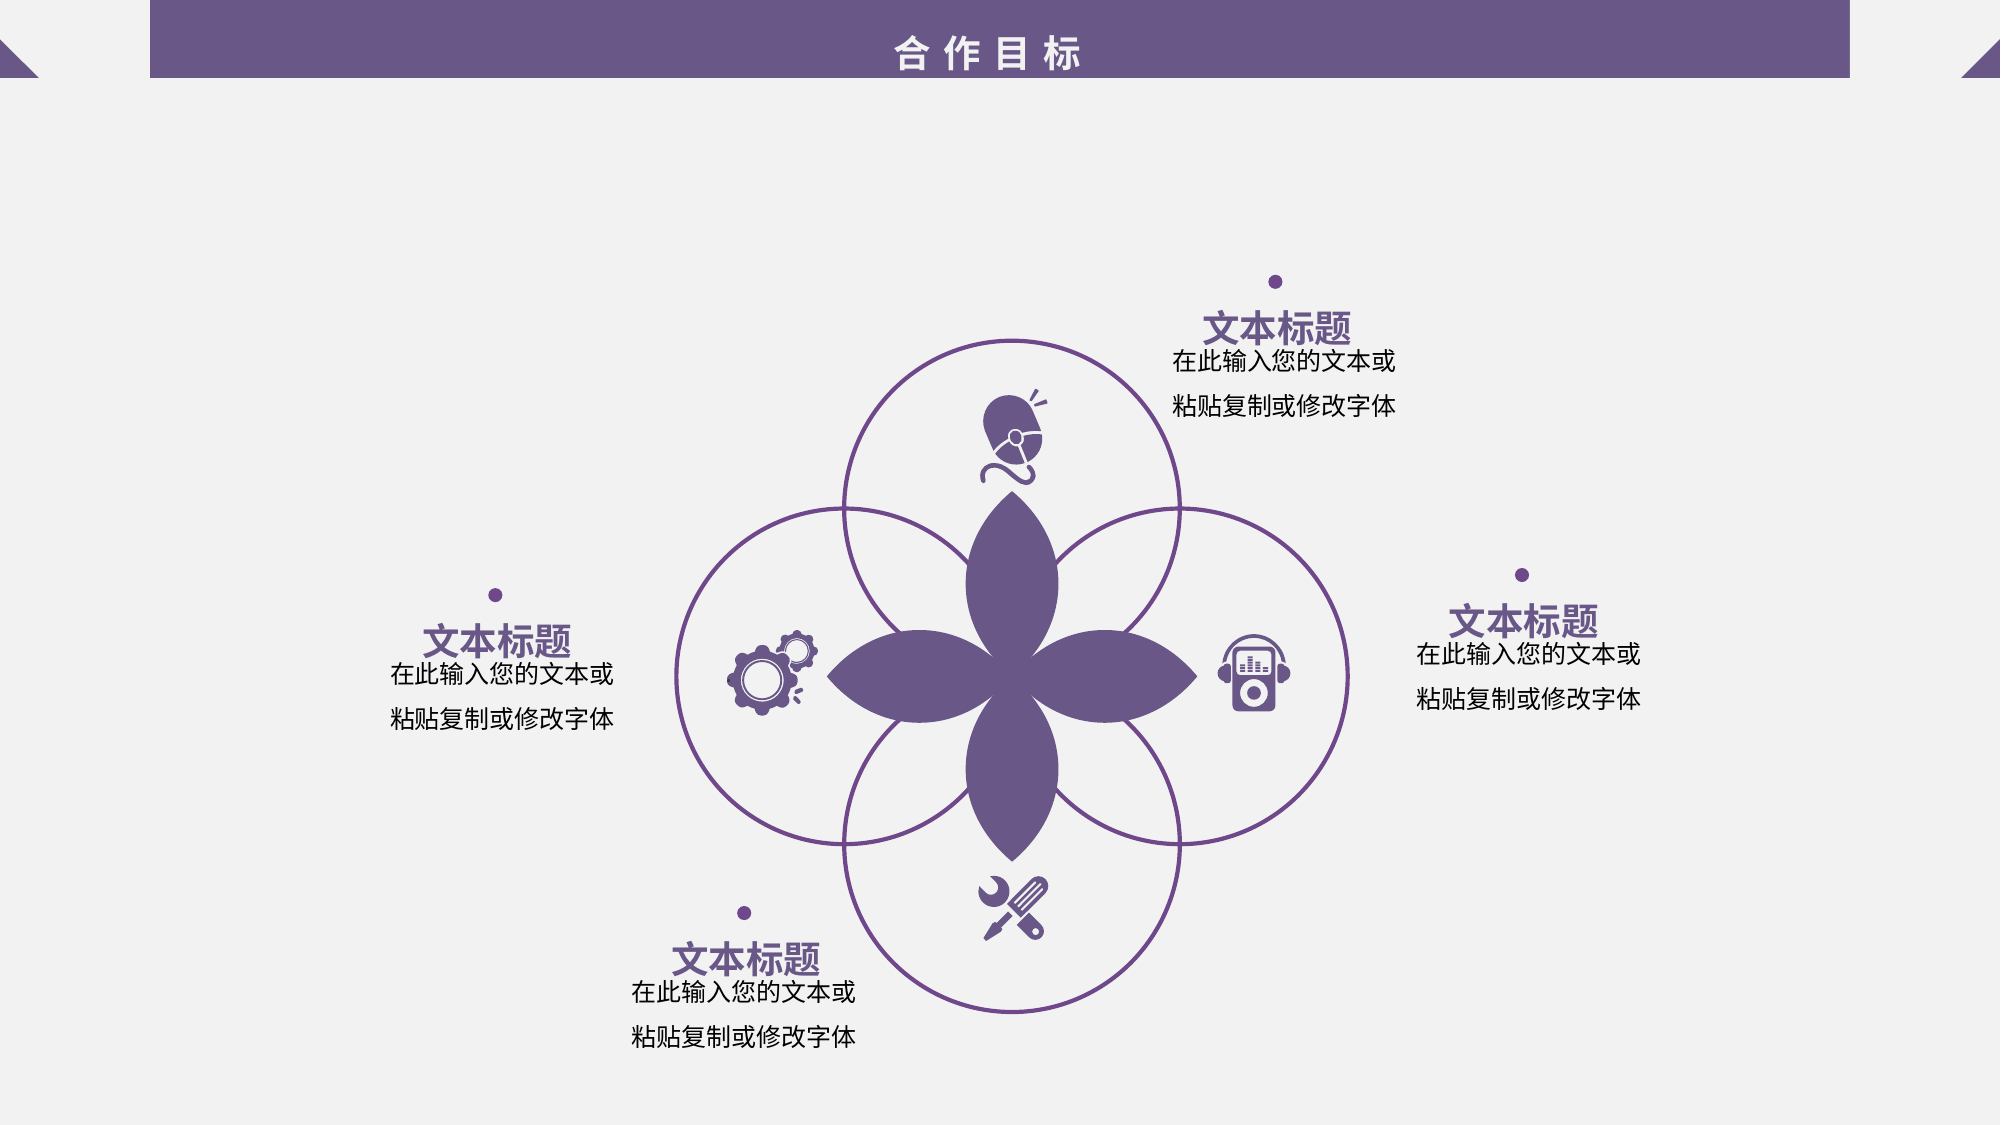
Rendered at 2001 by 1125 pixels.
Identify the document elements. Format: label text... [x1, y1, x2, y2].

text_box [1217, 634, 1291, 712]
text_box [1040, 507, 1349, 846]
text_box 文本标题 [656, 906, 836, 954]
text_box 文本标题 [1187, 274, 1368, 323]
text_box [1513, 566, 1531, 584]
text_box 文本标题 [407, 588, 588, 636]
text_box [726, 629, 819, 716]
text_box [1010, 628, 1199, 724]
text_box [825, 628, 1012, 724]
text_box 在此输入您的文本或粘贴复制或修改字体 [615, 954, 873, 1060]
text_box [843, 339, 1181, 559]
text_box 合作目标 [878, 0, 1096, 83]
text_box [487, 587, 504, 604]
text_box [964, 489, 1060, 673]
text_box 在此输入您的文本或粘贴复制或修改字体 [373, 636, 632, 742]
text_box [964, 676, 1060, 864]
text_box [675, 507, 984, 846]
text_box [1267, 273, 1284, 290]
text_box 在此输入您的文本或粘贴复制或修改字体 [1155, 323, 1414, 428]
text_box 在此输入您的文本或粘贴复制或修改字体 [1400, 616, 1658, 722]
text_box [979, 388, 1048, 486]
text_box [978, 875, 1050, 941]
text_box [736, 904, 753, 922]
text_box 文本标题 [1433, 567, 1614, 616]
text_box [843, 705, 1181, 1014]
